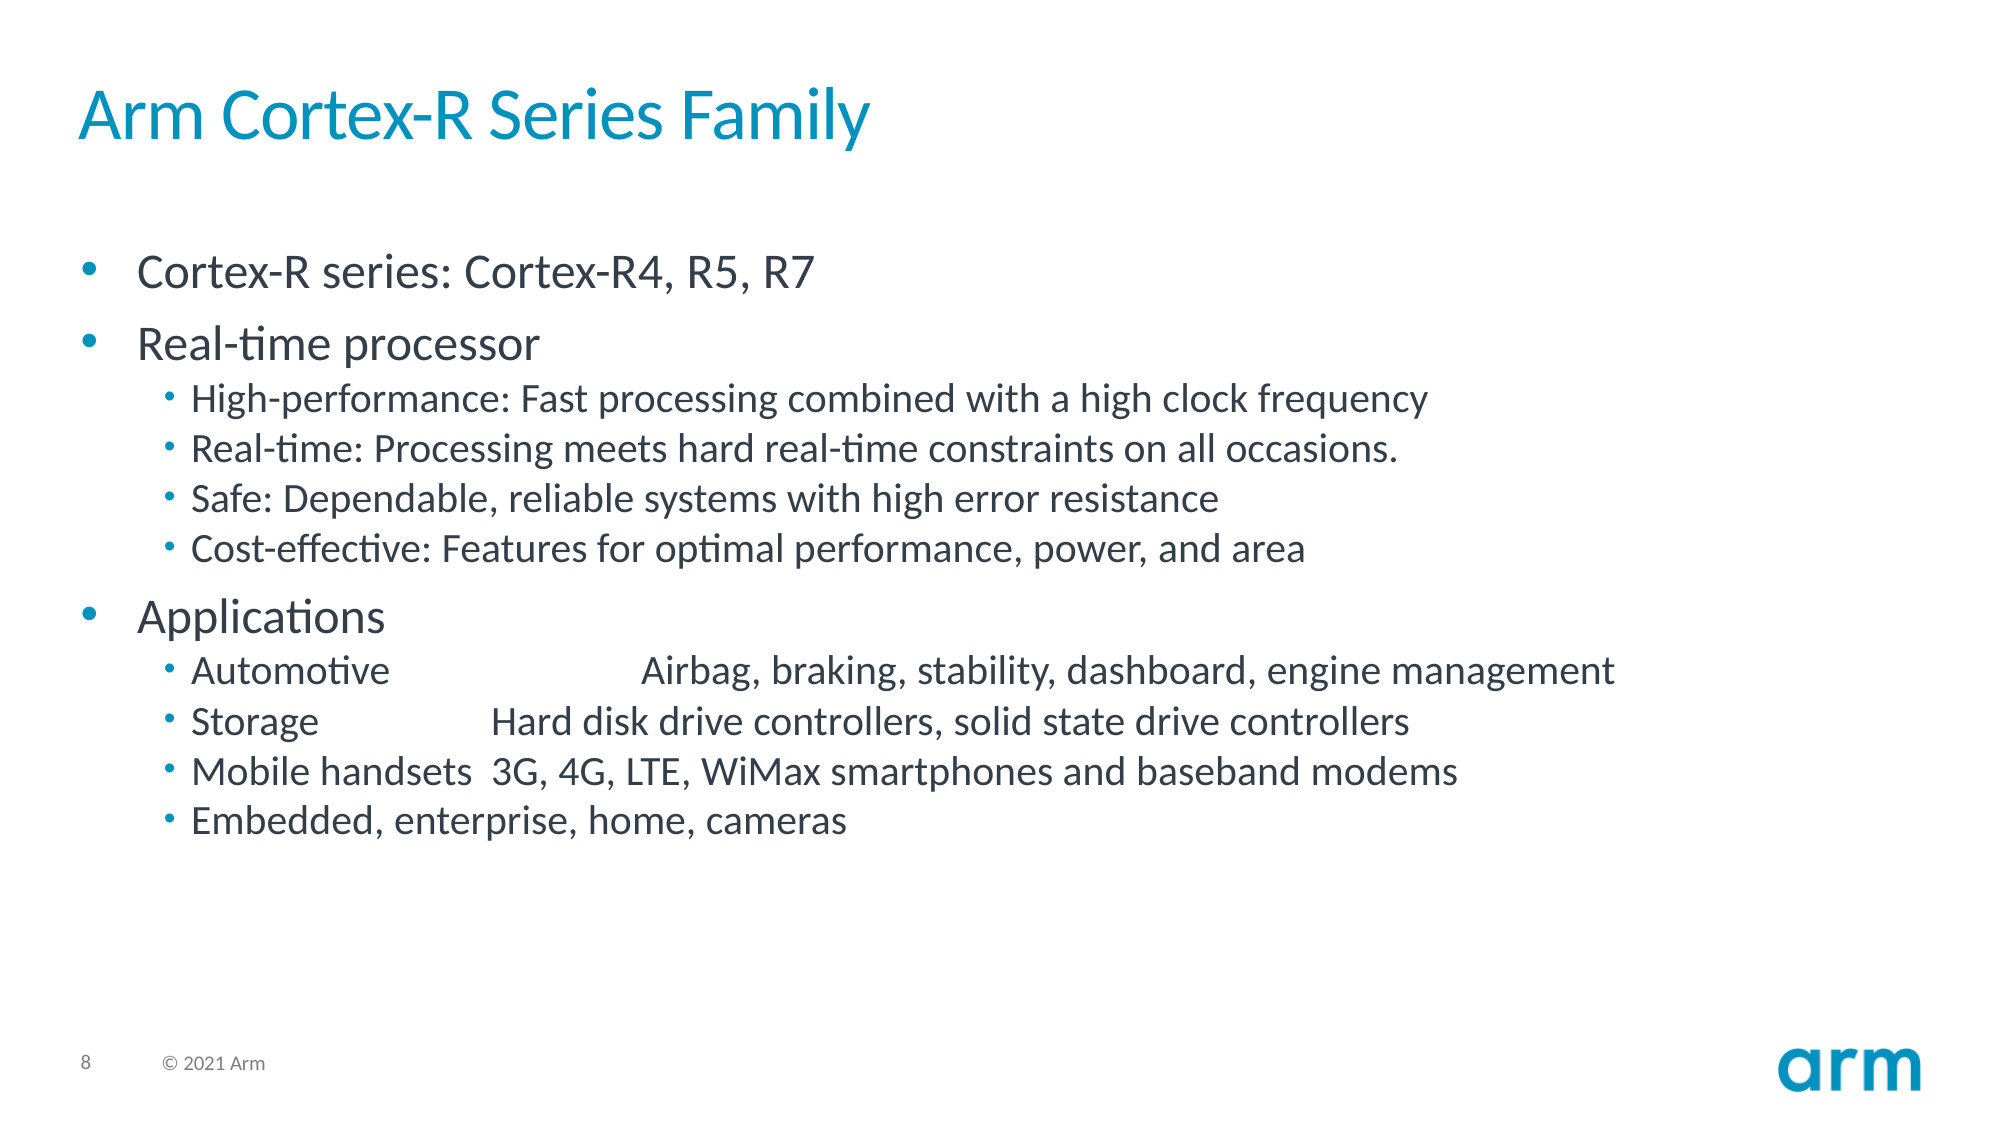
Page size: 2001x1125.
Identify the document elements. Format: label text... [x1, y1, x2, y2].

list Cortex-R series: Cortex-R4, R5, R7 Real-time processor High-performance: Fast processing combined with a high clock frequency Real-time: Processing meets hard real-time constraints on all occasions. Safe: Dependable, reliable systems with high error resistance Cost-effective: Features for optimal performance, power, and area Applications Automotive Airbag, braking, stability, dashboard, engine management Storage Hard disk drive controllers, solid state drive controllers Mobile handsets 3G, 4G, LTE, WiMax smartphones and baseband modems Embedded, enterprise, home, cameras [80, 238, 1915, 909]
picture [1777, 1047, 1922, 1093]
title Arm Cortex-R Series Family [78, 78, 1922, 186]
